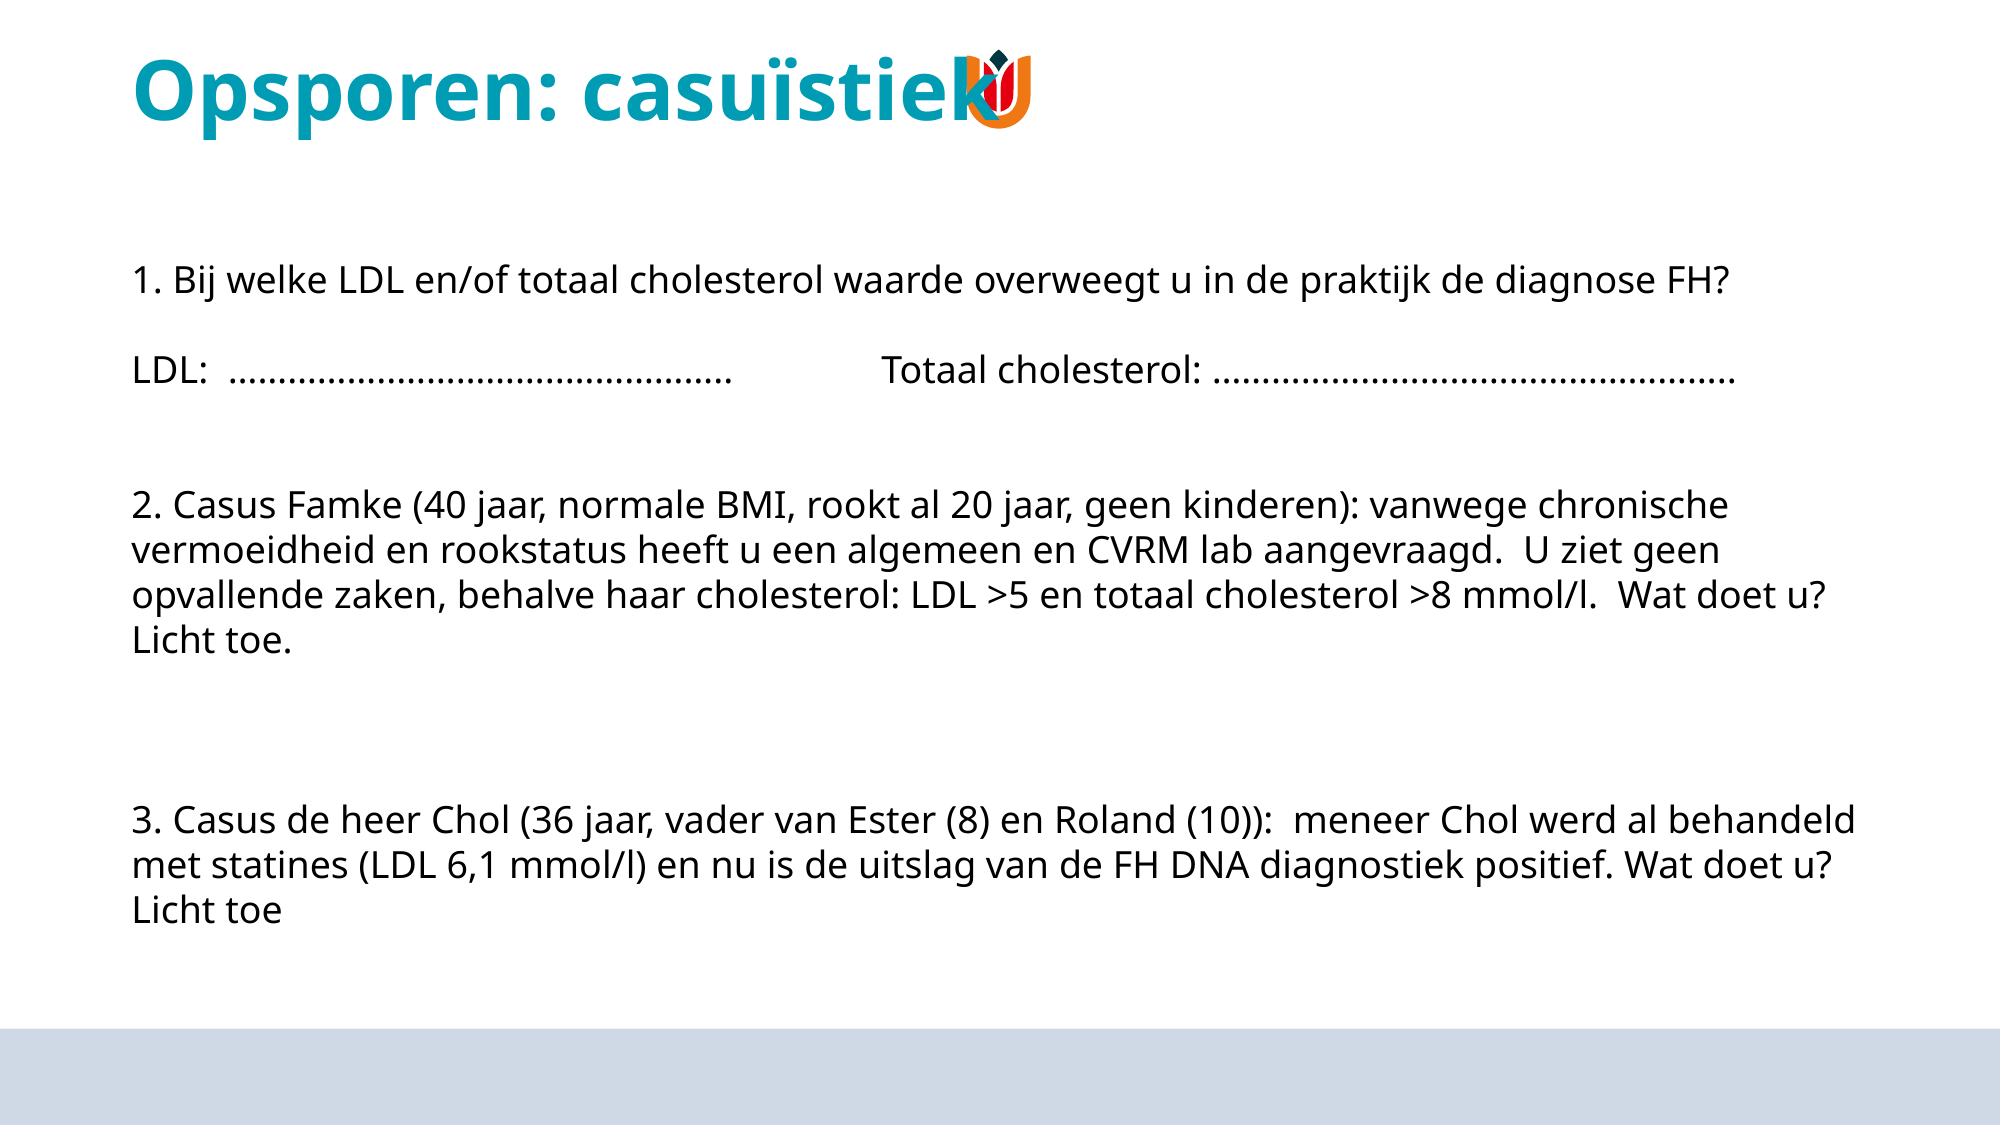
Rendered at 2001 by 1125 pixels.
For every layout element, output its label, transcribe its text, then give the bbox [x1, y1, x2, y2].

text_box 1. Bij welke LDL en/of totaal cholesterol waarde overweegt u in de praktijk de diagnose FH? LDL: ……………..……………..…………….. Totaal cholesterol: …………………………………………….. 2. Casus Famke (40 jaar, normale BMI, rookt al 20 jaar, geen kinderen): vanwege chronische vermoeidheid en rookstatus heeft u een algemeen en CVRM lab aangevraagd. U ziet geen opvallende zaken, behalve haar cholesterol: LDL >5 en totaal cholesterol >8 mmol/l. Wat doet u? Licht toe. 3. Casus de heer Chol (36 jaar, vader van Ester (8) en Roland (10)): meneer Chol werd al behandeld met statines (LDL 6,1 mmol/l) en nu is de uitslag van de FH DNA diagnostiek positief. Wat doet u? Licht toe [116, 248, 1882, 1029]
title Opsporen: casuïstiek [116, 40, 1719, 147]
